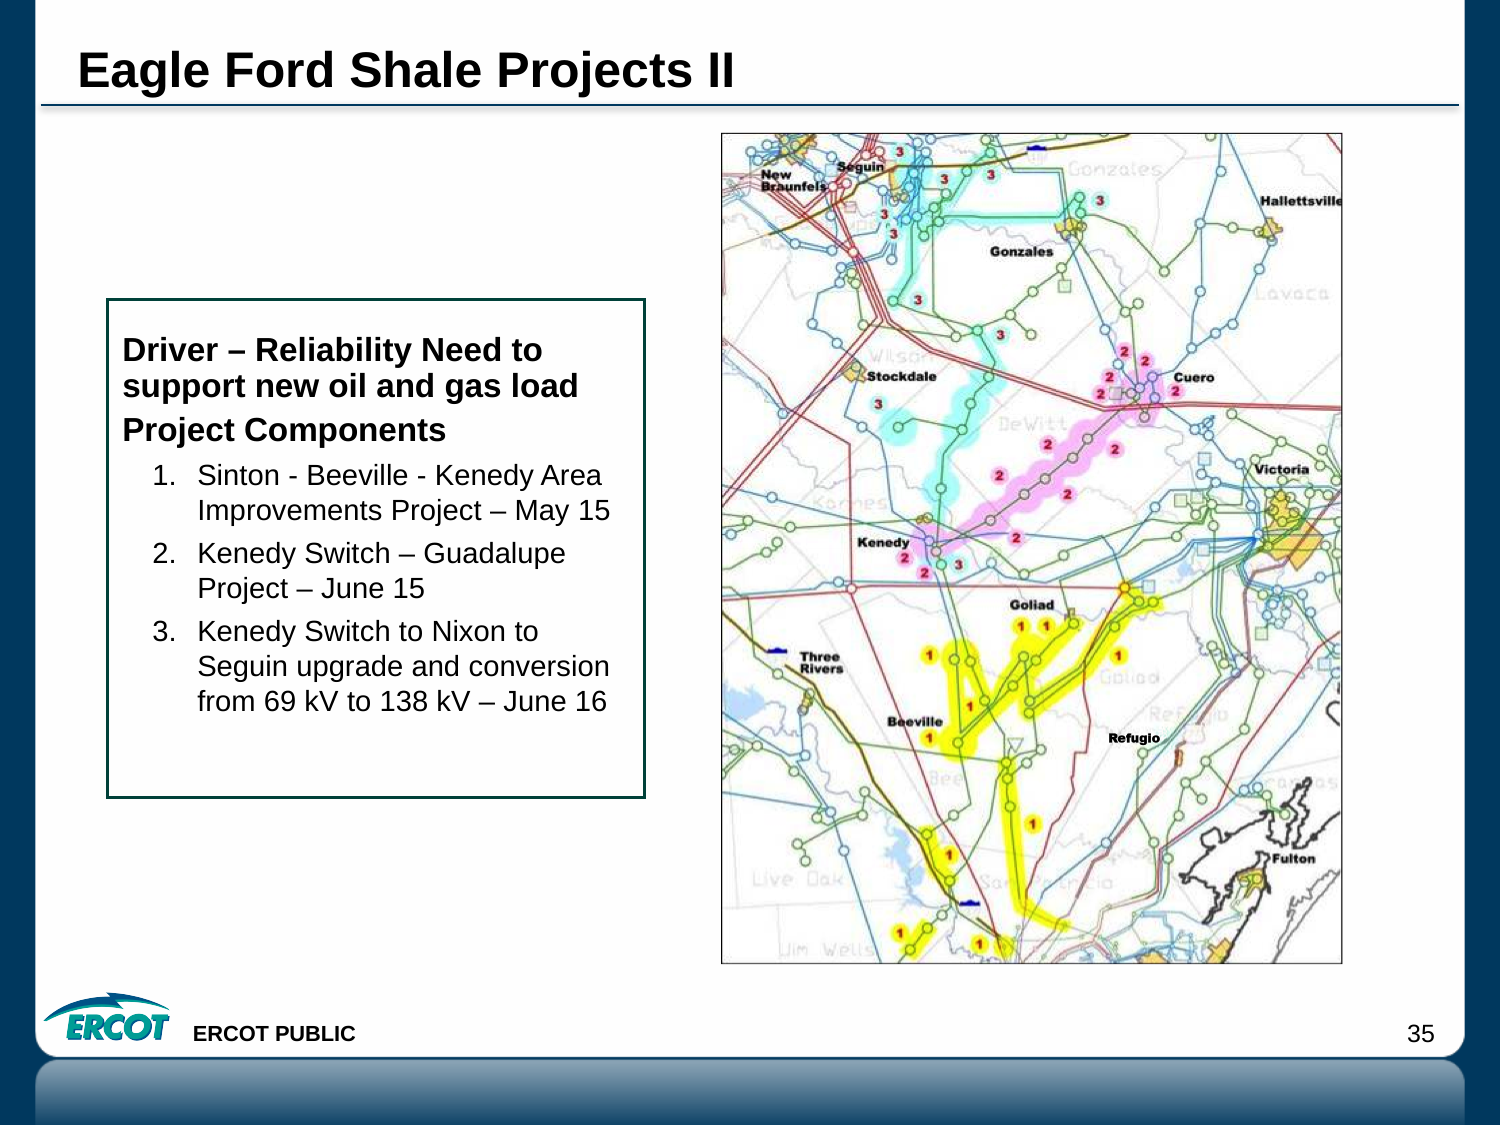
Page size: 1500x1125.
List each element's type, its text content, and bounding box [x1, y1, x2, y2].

picture [35, 0, 1465, 1125]
text_box Driver – Reliability Need to support new oil and gas load Project Components Sinton - Beeville - Kenedy Area Improvements Project – May 15 Kenedy Switch – Guadalupe Project – June 15 Kenedy Switch to Nixon to Seguin upgrade and conversion from 69 kV to 138 kV – June 16 [107, 299, 645, 798]
title Eagle Ford Shale Projects II [62, 29, 1450, 106]
